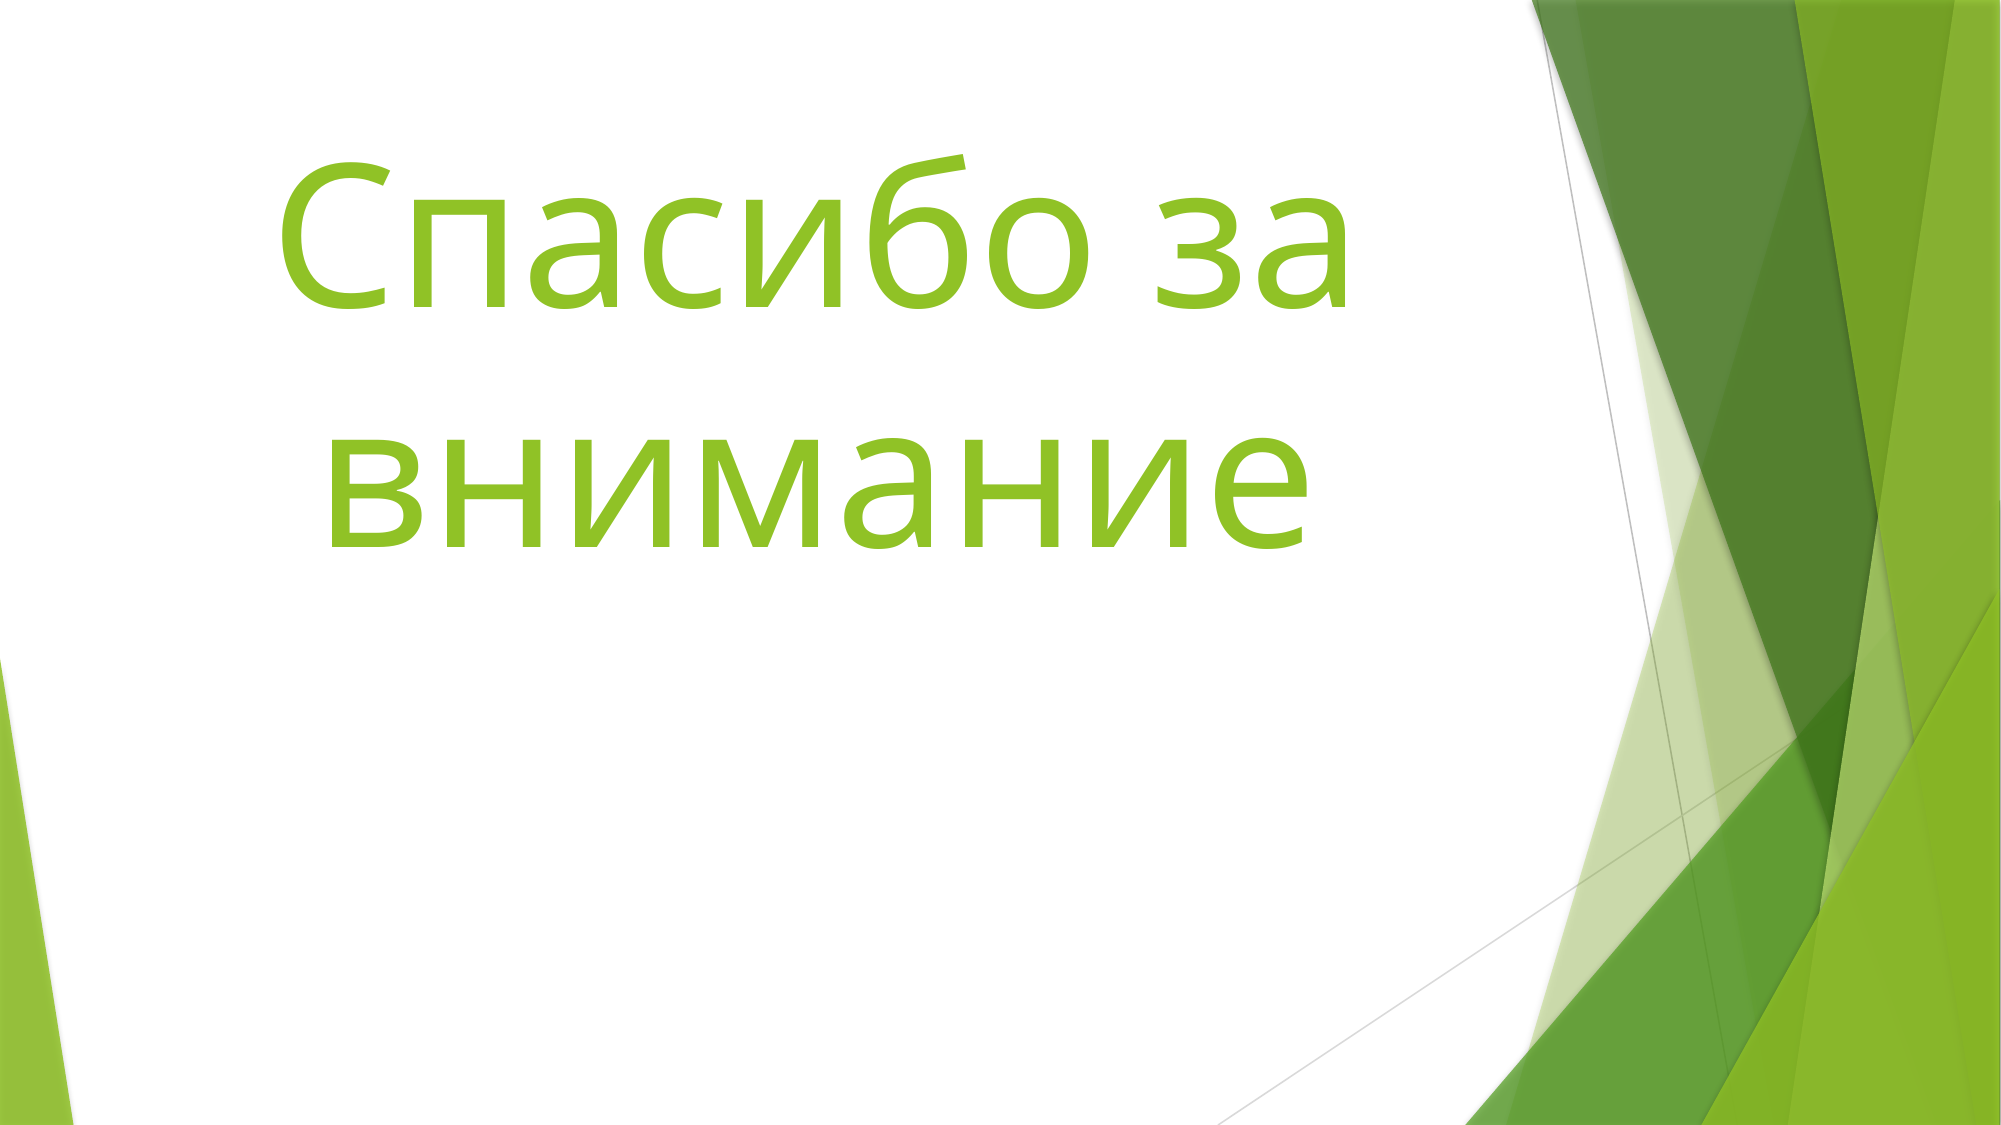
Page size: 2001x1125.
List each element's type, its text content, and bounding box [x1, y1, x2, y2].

title Спасибо за внимание [111, 99, 1522, 317]
